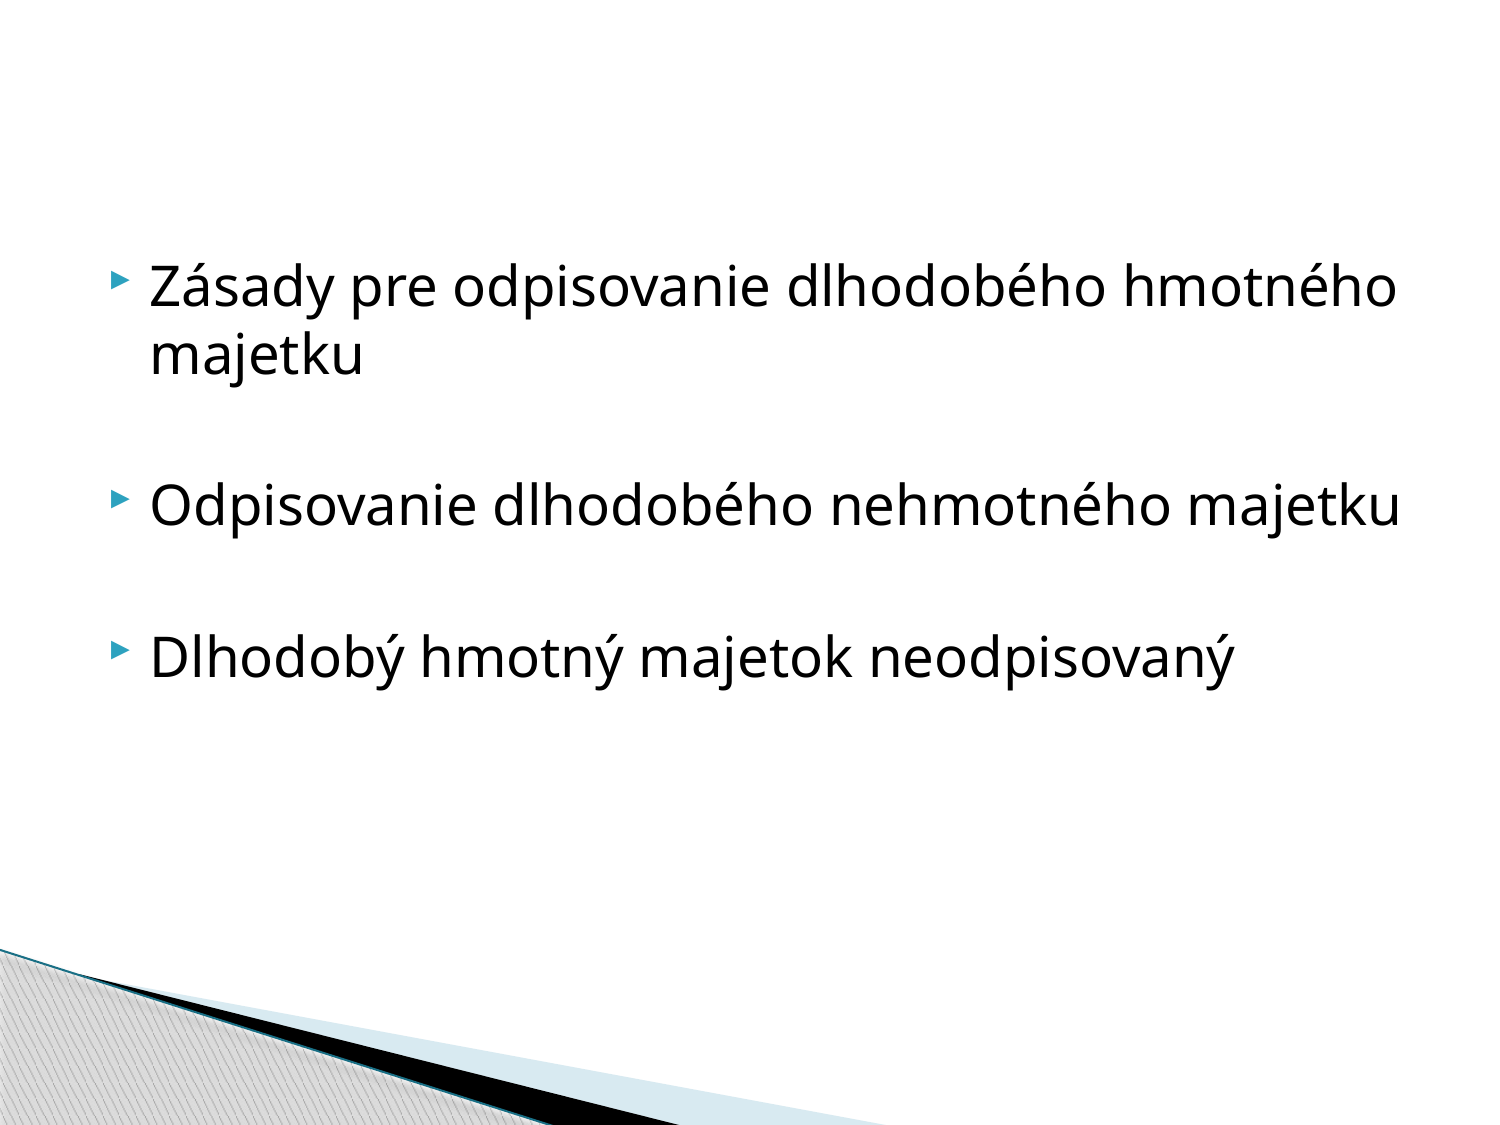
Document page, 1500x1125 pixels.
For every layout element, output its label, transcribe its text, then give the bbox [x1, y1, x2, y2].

list Zásady pre odpisovanie dlhodobého hmotného majetku Odpisovanie dlhodobého nehmotného majetku Dlhodobý hmotný majetok neodpisovaný [75, 242, 1425, 986]
